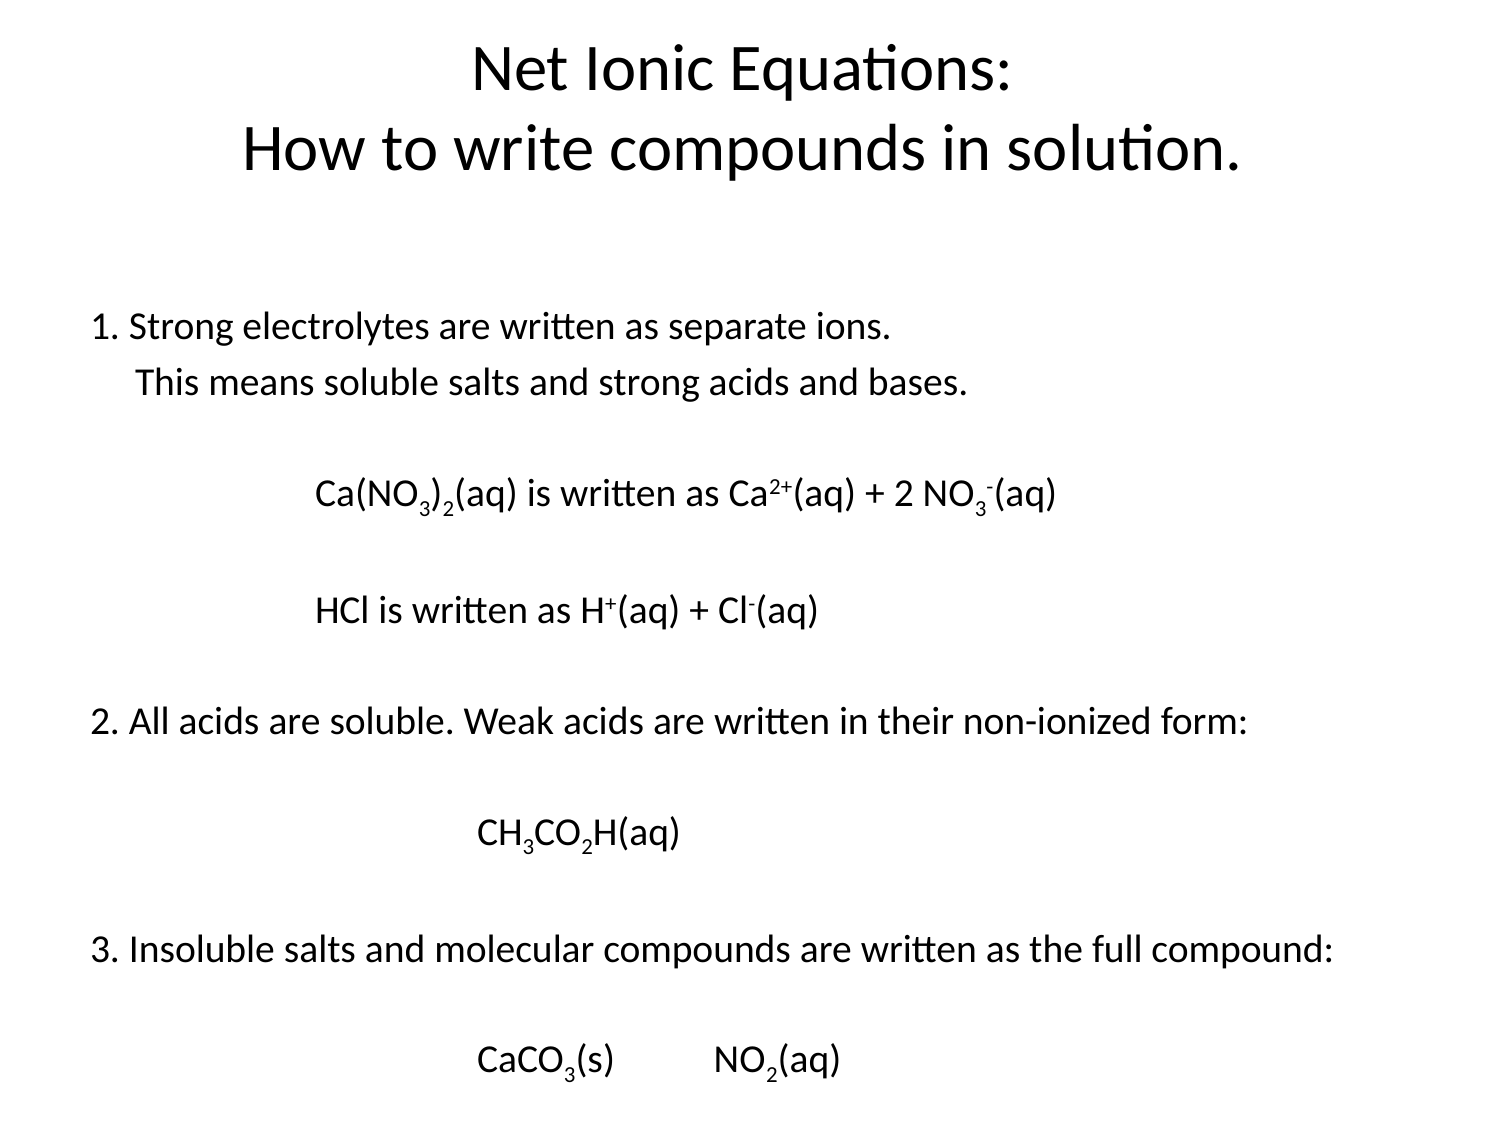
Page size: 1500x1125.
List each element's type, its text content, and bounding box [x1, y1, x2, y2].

title Net Ionic Equations: How to write compounds in solution. [75, 45, 1425, 163]
list 1. Strong electrolytes are written as separate ions. This means soluble salts and strong acids and bases. Ca(NO3)2(aq) is written as Ca2+(aq) + 2 NO3-(aq) HCl is written as H+(aq) + Cl-(aq) 2. All acids are soluble. Weak acids are written in their non-ionized form: CH3CO2H(aq) 3. Insoluble salts and molecular compounds are written as the full compound: CaCO3(s) NO2(aq) [75, 237, 1425, 1100]
